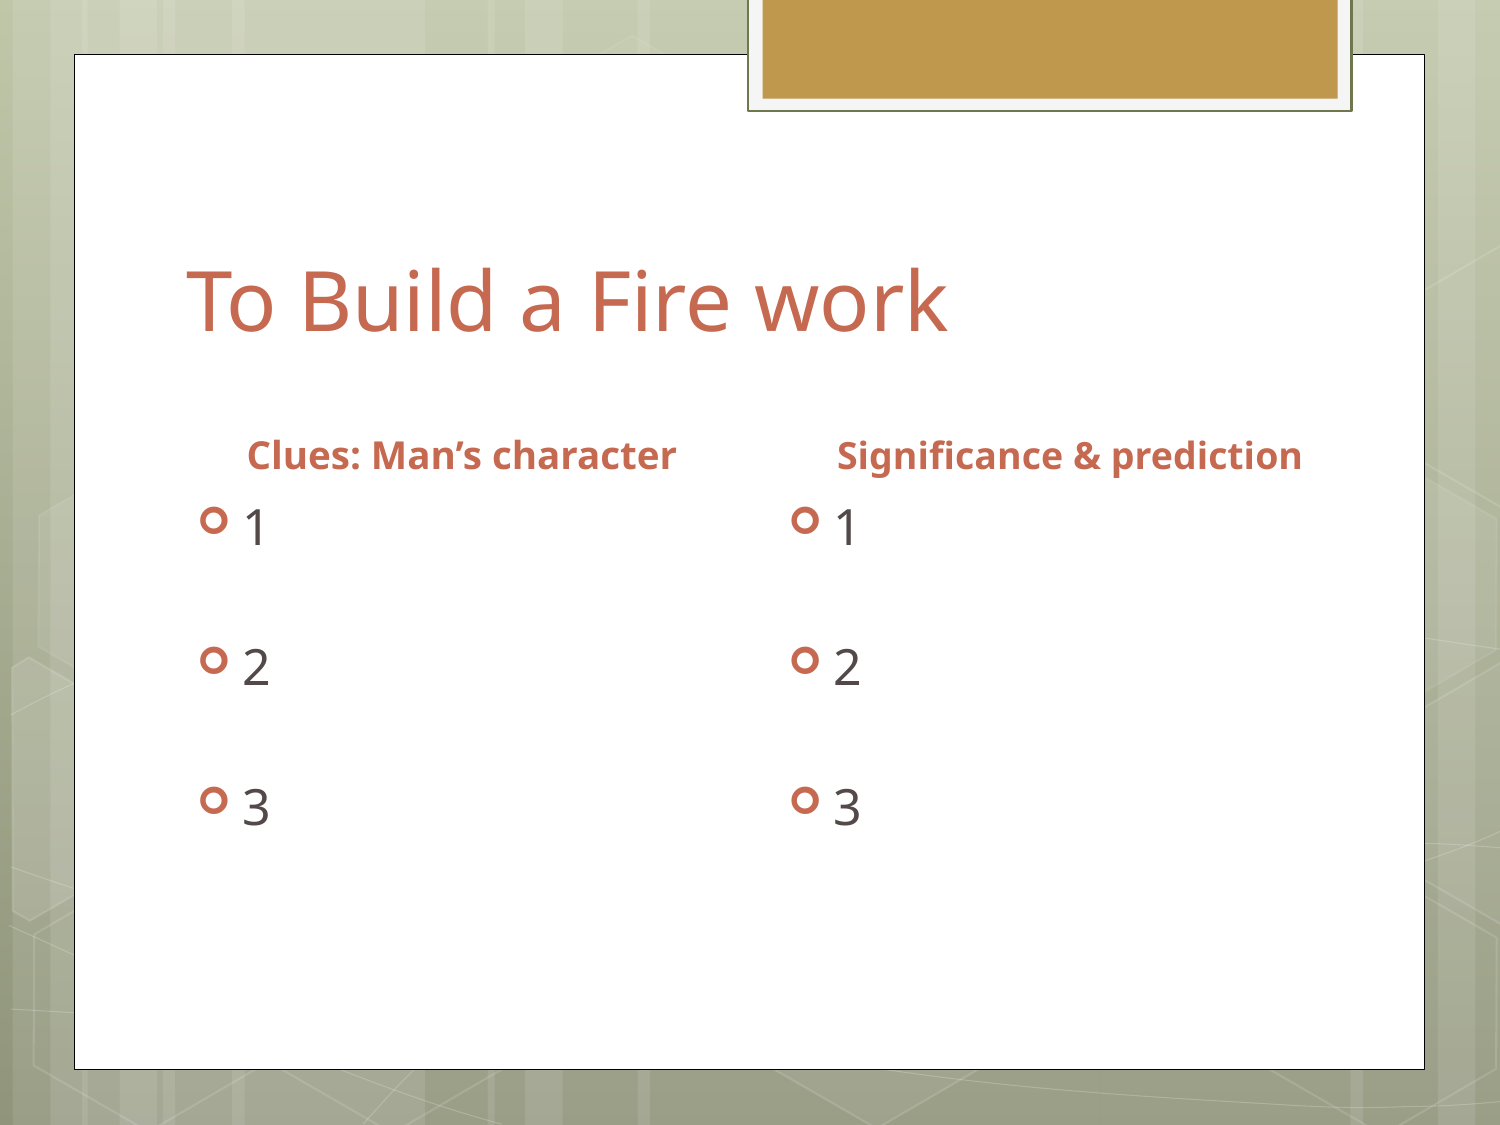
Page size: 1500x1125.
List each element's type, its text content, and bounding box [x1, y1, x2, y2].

list 1 2 3 [170, 487, 732, 954]
list Clues: Man’s character [231, 379, 734, 485]
title To Build a Fire work [171, 168, 1324, 357]
list 1 2 3 [761, 487, 1323, 954]
list Significance & prediction [822, 379, 1324, 485]
